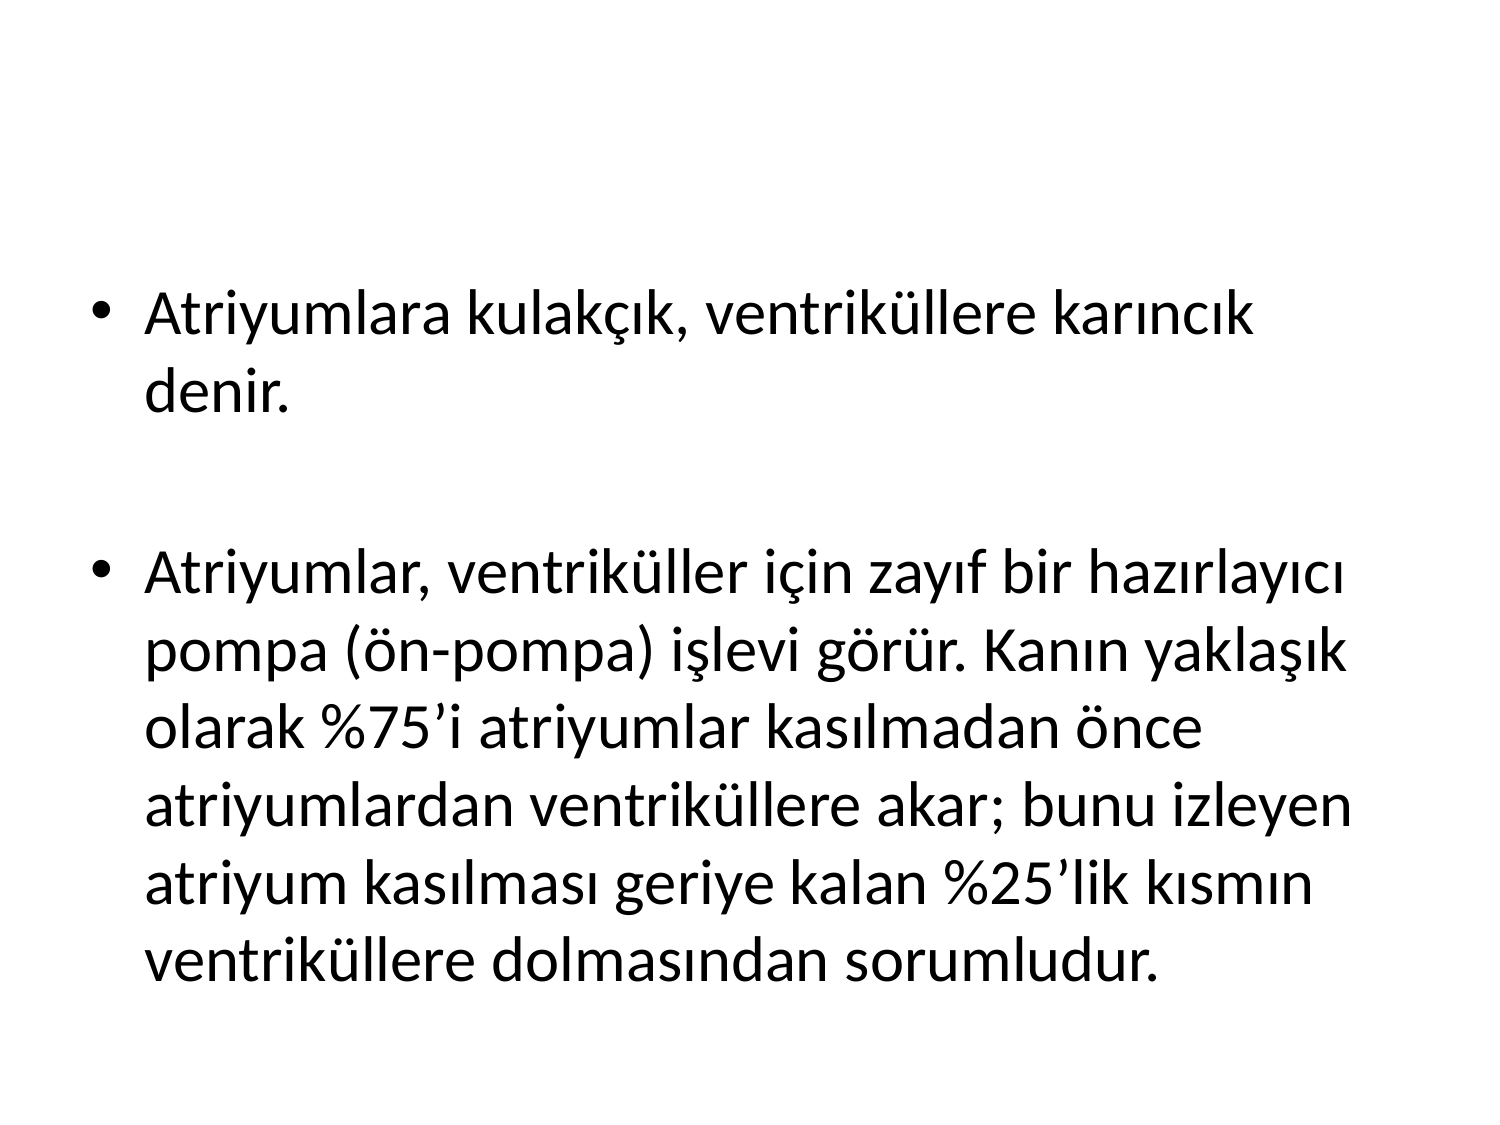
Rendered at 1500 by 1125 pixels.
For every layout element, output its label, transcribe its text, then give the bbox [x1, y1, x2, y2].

list Atriyumlara kulakçık, ventriküllere karıncık denir. Atriyumlar, ventriküller için zayıf bir hazırlayıcı pompa (ön-pompa) işlevi görür. Kanın yaklaşık olarak %75’i atriyumlar kasılmadan önce atriyumlardan ventriküllere akar; bunu izleyen atriyum kasılması geriye kalan %25’lik kısmın ventriküllere dolmasından sorumludur. [75, 262, 1425, 1005]
